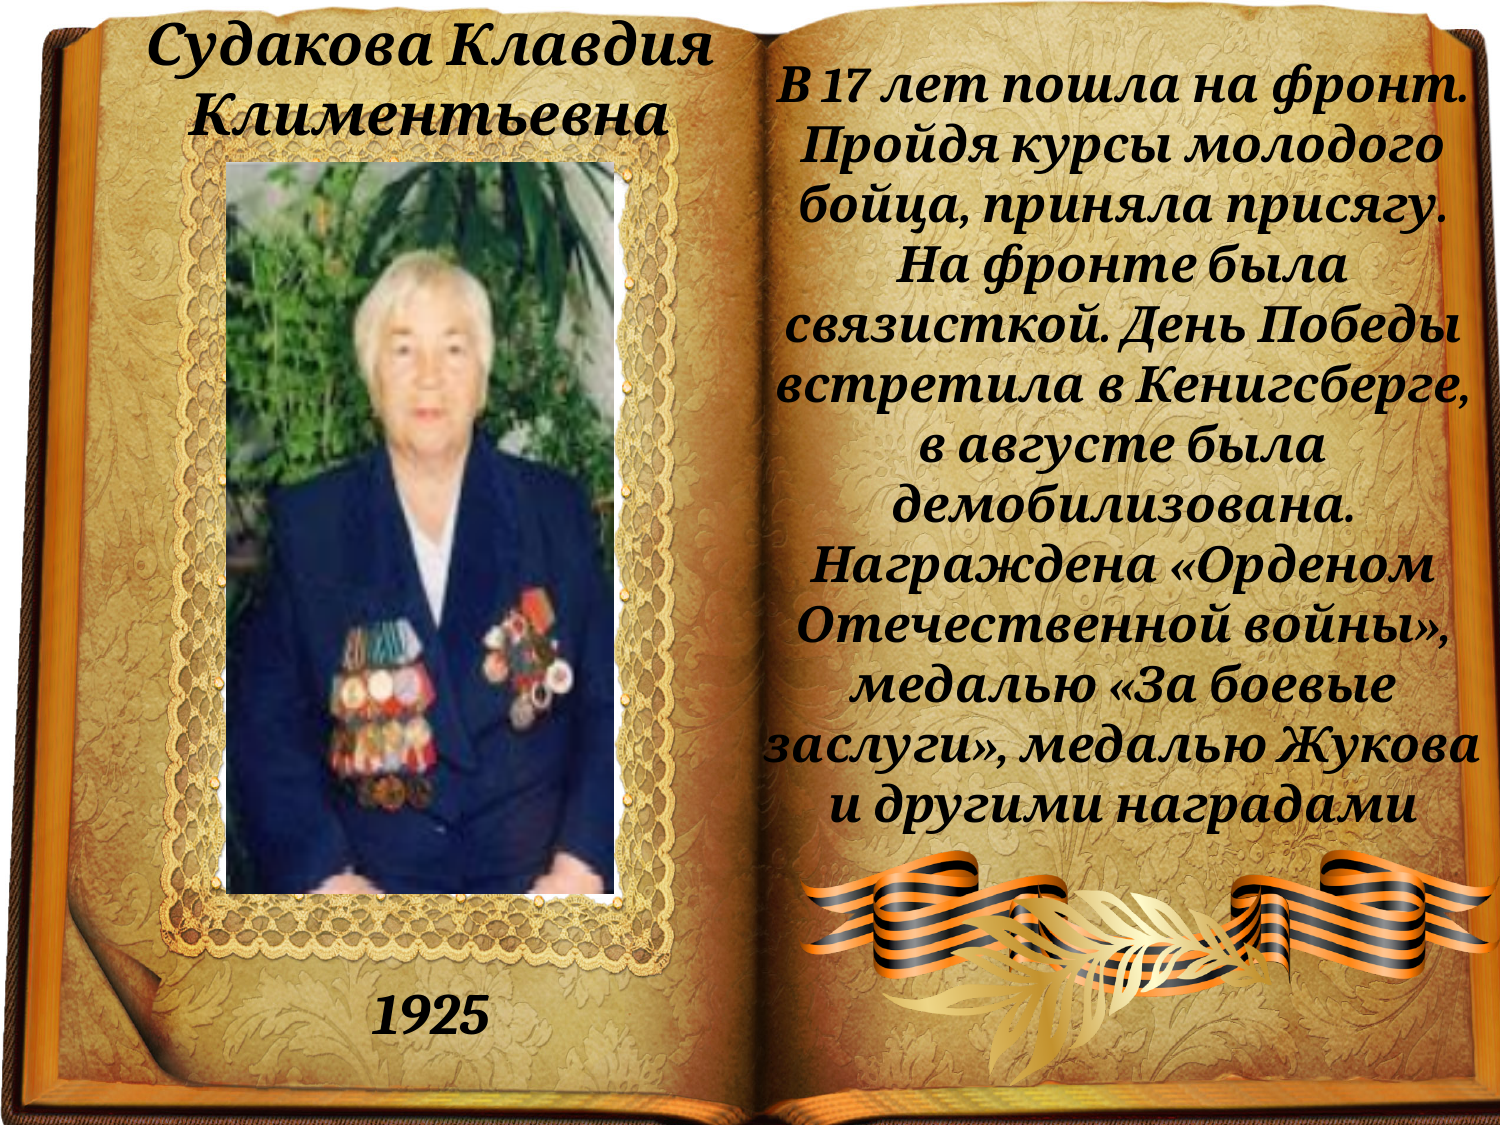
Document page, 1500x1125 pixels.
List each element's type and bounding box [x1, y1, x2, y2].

picture [226, 162, 614, 894]
picture [798, 824, 1500, 1086]
list [0, 0, 1500, 1125]
